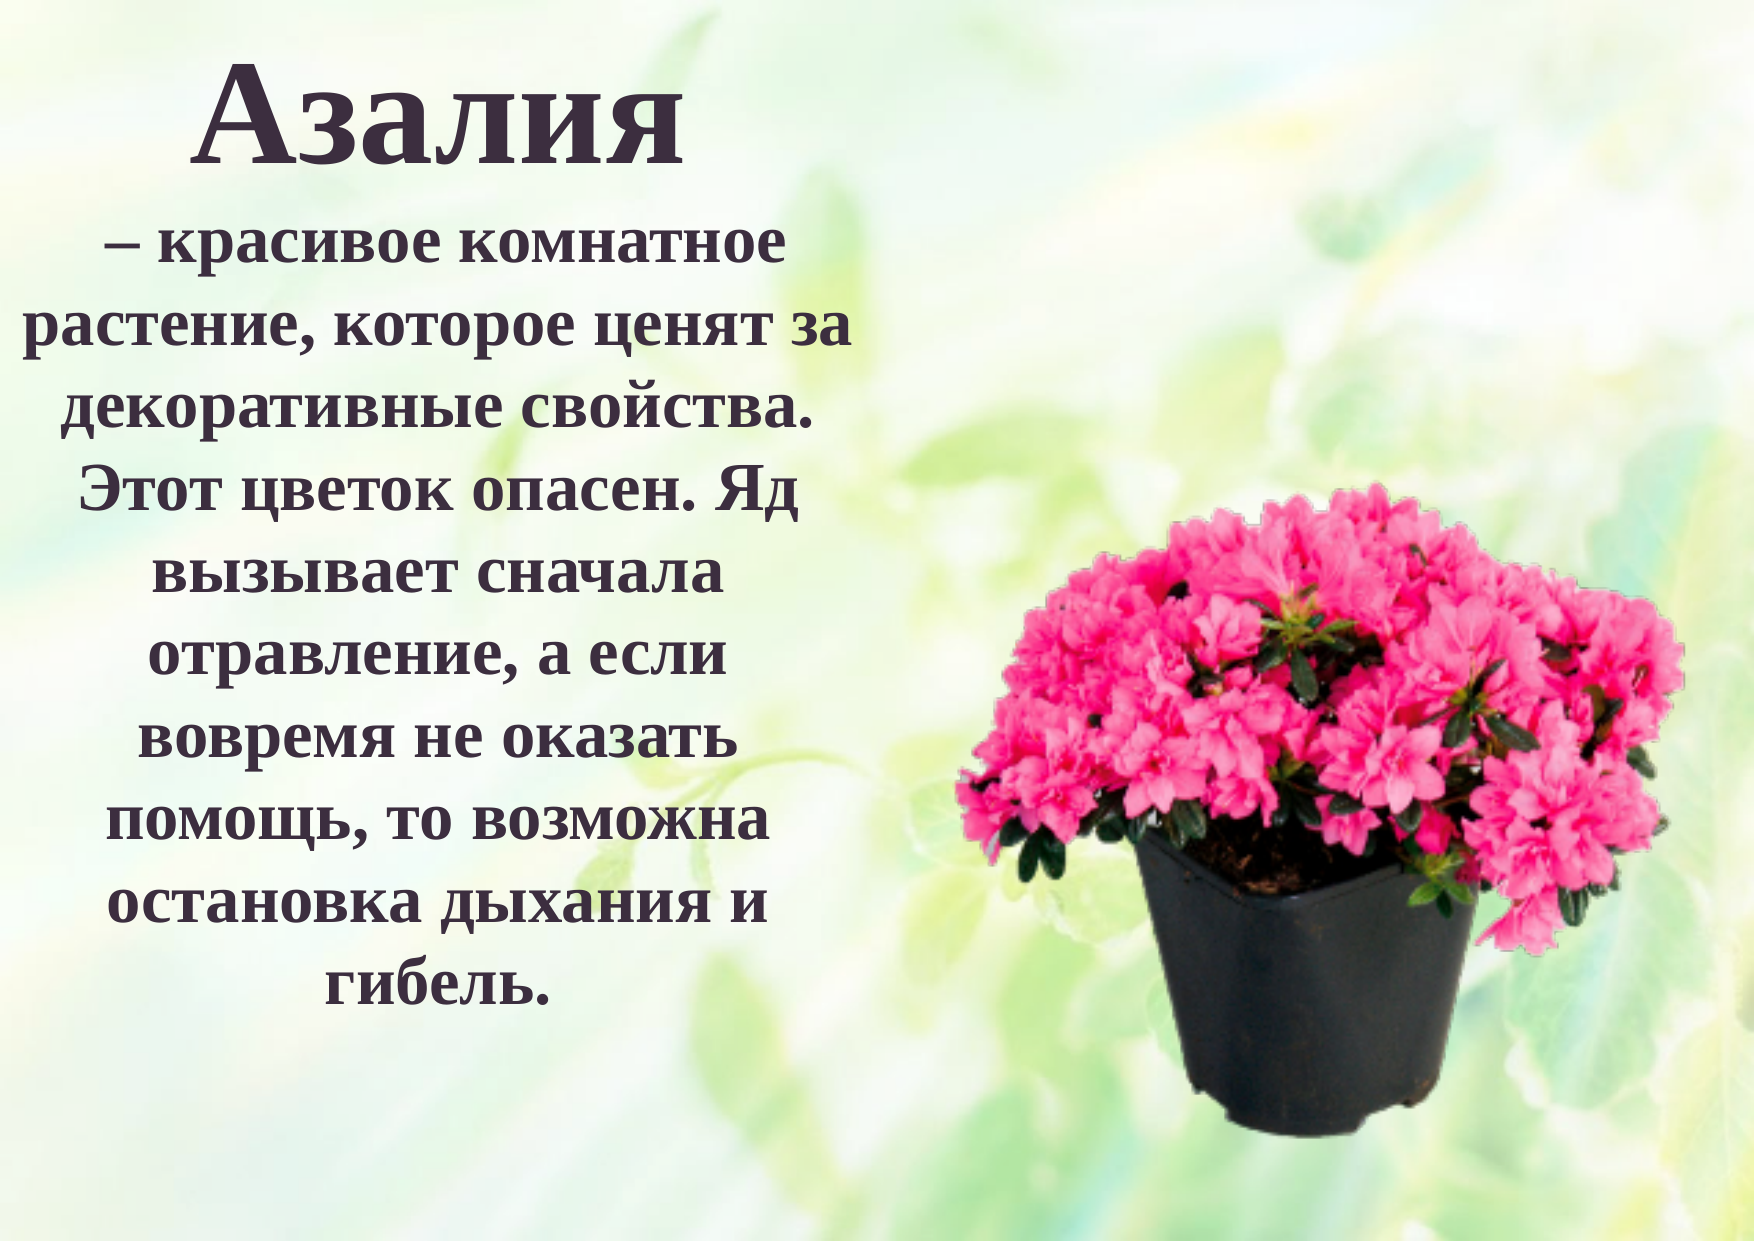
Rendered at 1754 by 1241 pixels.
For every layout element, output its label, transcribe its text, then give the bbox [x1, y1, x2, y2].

picture [937, 399, 1699, 1161]
text_box Азалия – красивое комнатное растение, которое ценят за декоративные свойства. Этот цветок опасен. Яд вызывает сначала отравление, а если вовремя не оказать помощь, то возможна остановка дыхания и гибель. [0, 6, 877, 1026]
